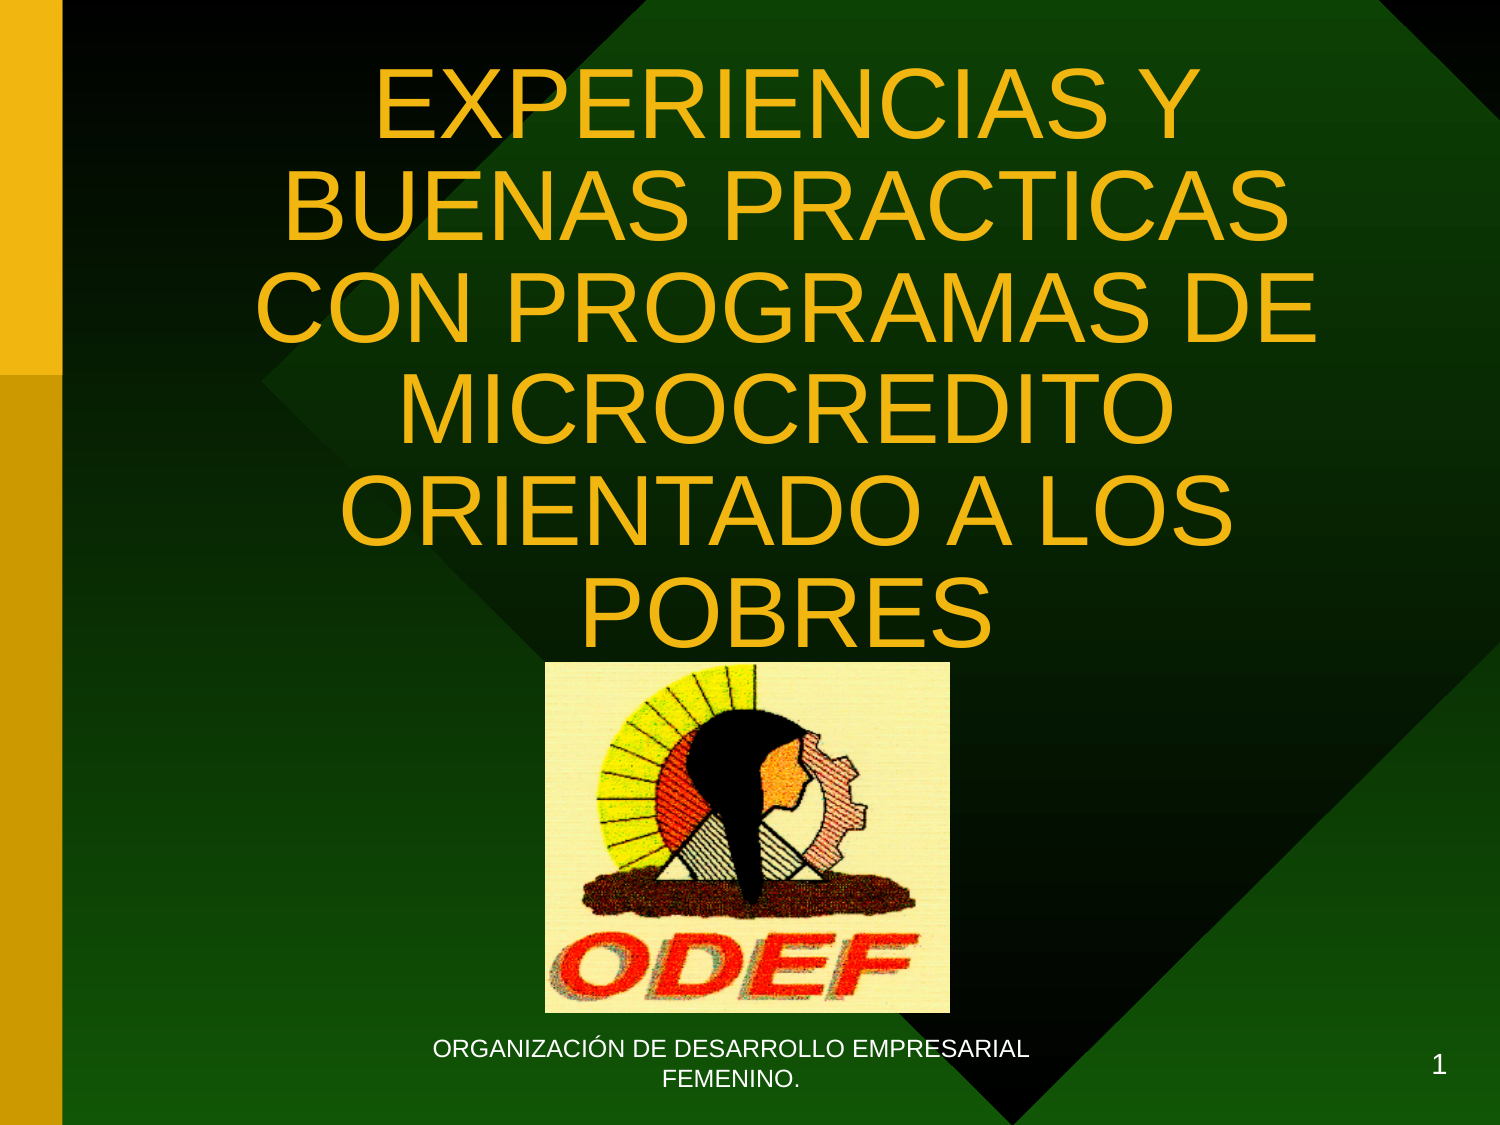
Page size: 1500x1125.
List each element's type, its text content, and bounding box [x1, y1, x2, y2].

subtitle [149, 537, 1201, 826]
picture [545, 662, 951, 1013]
slide_number 1 [1088, 1049, 1463, 1088]
text_box ORGANIZACIÓN DE DESARROLLO EMPRESARIAL FEMENINO. [375, 1024, 1088, 1100]
title EXPERIENCIAS Y BUENAS PRACTICAS CON PROGRAMAS DE MICROCREDITO ORIENTADO A LOS POBRES [149, 237, 1426, 488]
